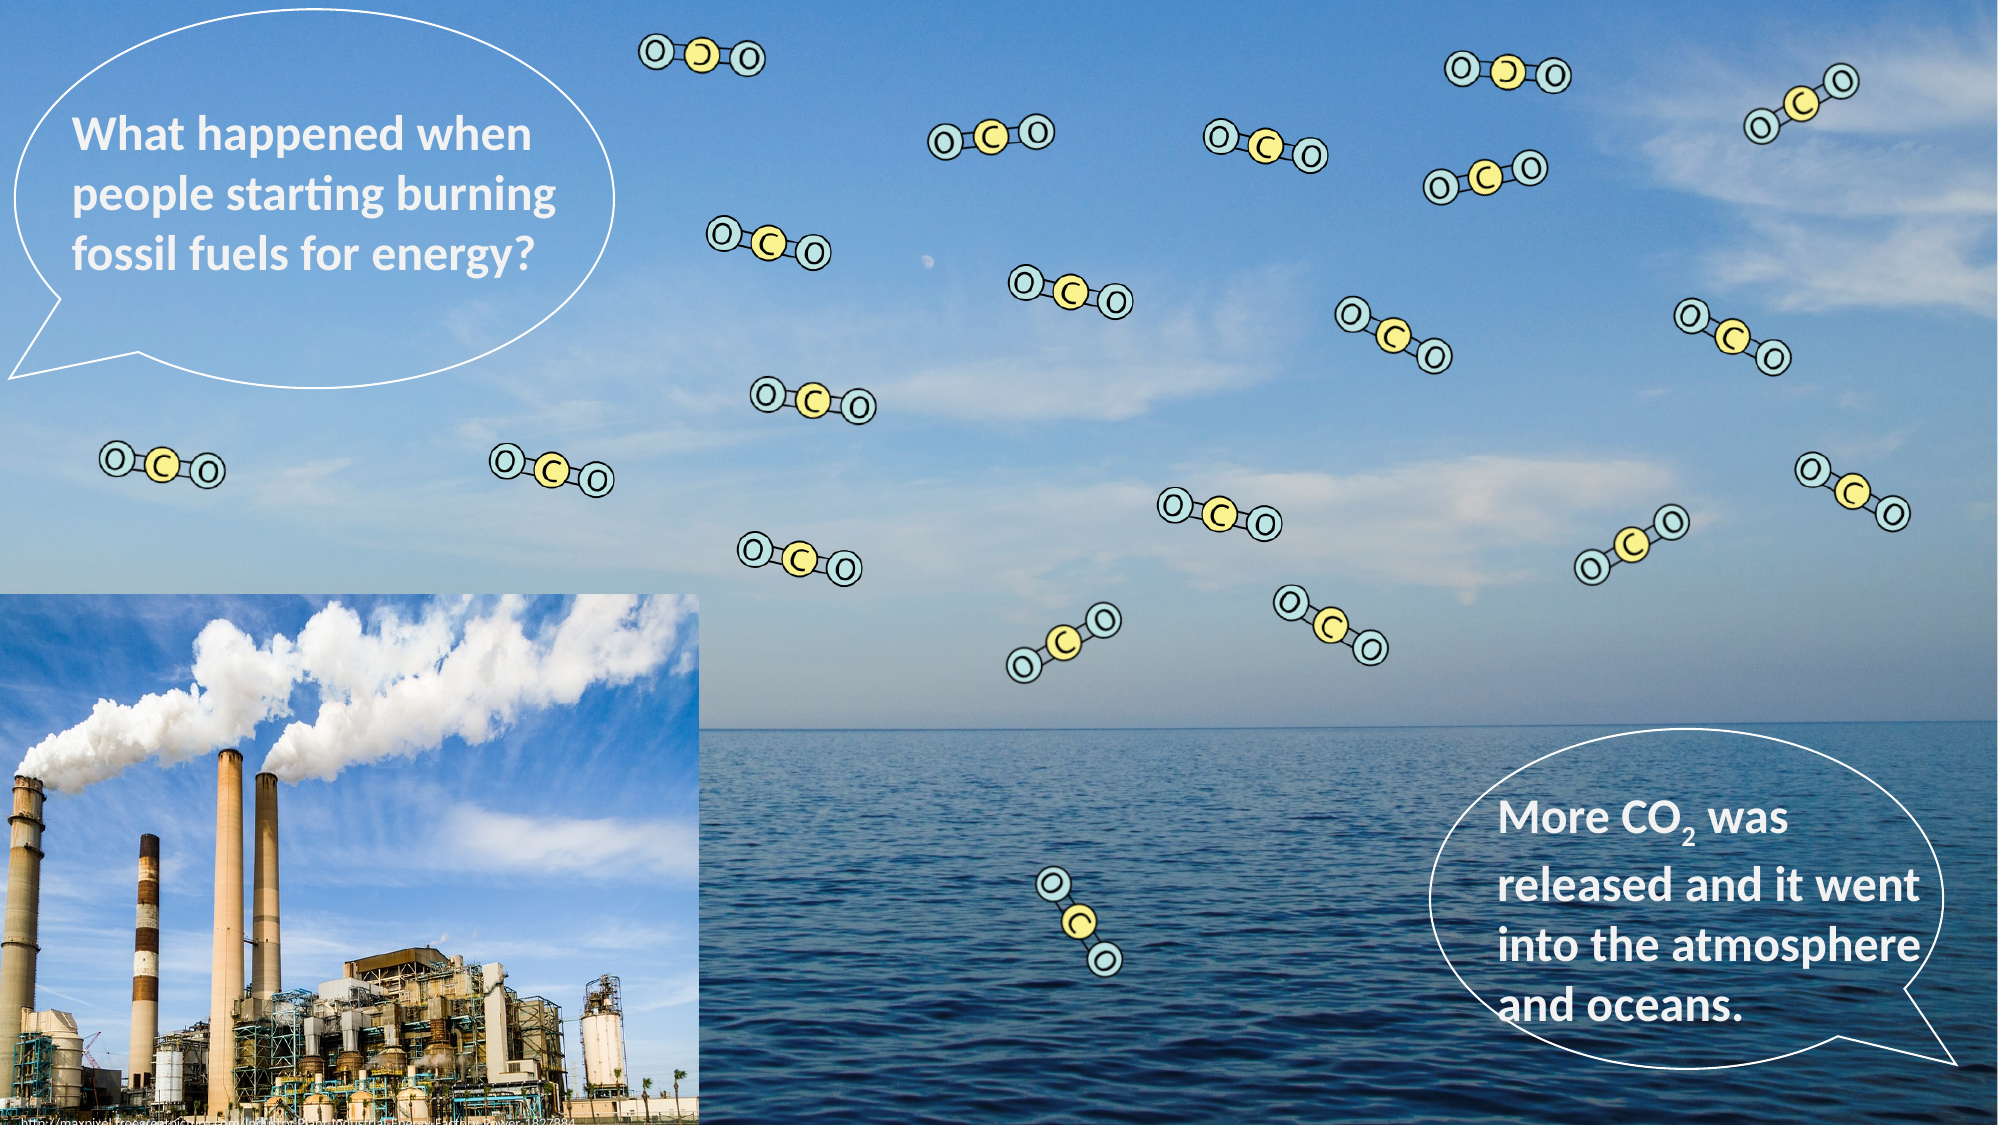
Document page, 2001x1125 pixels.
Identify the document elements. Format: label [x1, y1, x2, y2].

picture [1244, 583, 1402, 666]
picture [1401, 139, 1559, 222]
text_box [628, 10, 1804, 960]
picture [728, 361, 886, 444]
text_box [0, 594, 699, 1125]
picture [1549, 508, 1707, 591]
picture [0, 0, 1998, 1125]
picture [981, 606, 1139, 689]
text_box [1429, 728, 1948, 1069]
